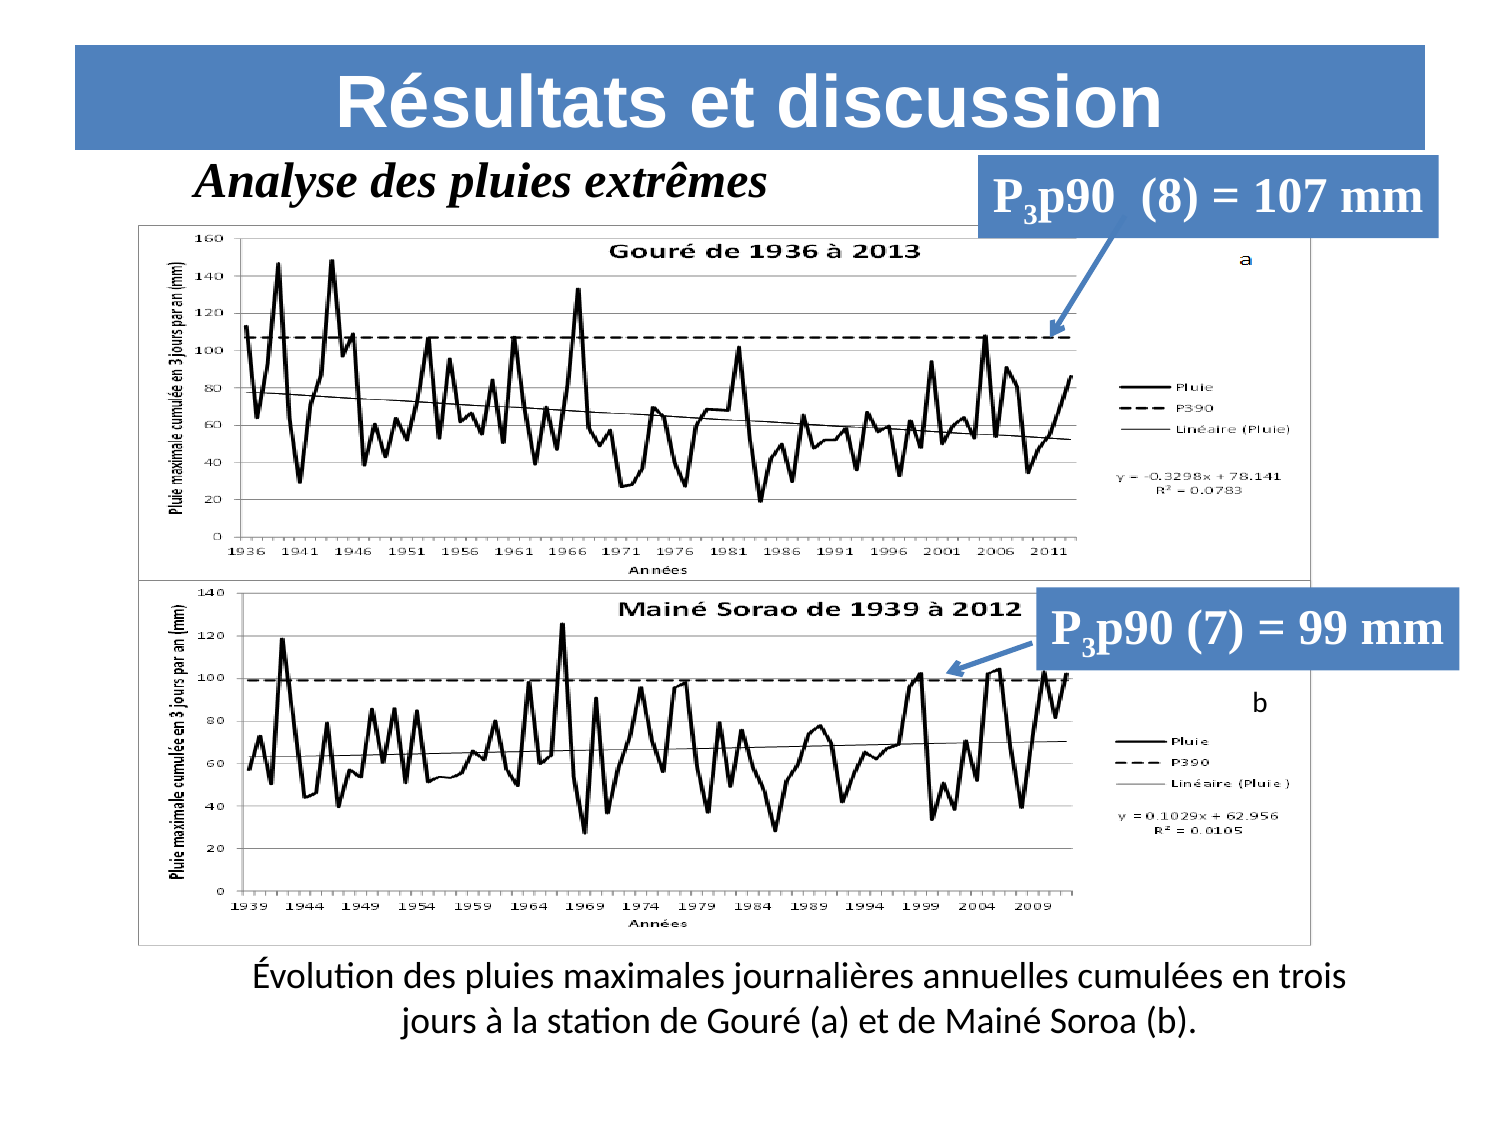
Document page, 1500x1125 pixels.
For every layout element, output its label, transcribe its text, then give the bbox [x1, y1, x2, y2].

picture [137, 224, 1313, 946]
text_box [1049, 215, 1126, 338]
text_box P3p90 (7) = 99 mm [1316, 587, 1460, 671]
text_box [945, 642, 1033, 674]
text_box Évolution des pluies maximales journalières annuelles cumulées en trois jours à la station de Gouré (a) et de Mainé Soroa (b). [225, 943, 1375, 1049]
title Résultats et discussion [75, 45, 1425, 150]
text_box P3p90 (8) = 107 mm [978, 155, 1439, 239]
text_box Analyse des pluies extrêmes [179, 139, 797, 215]
